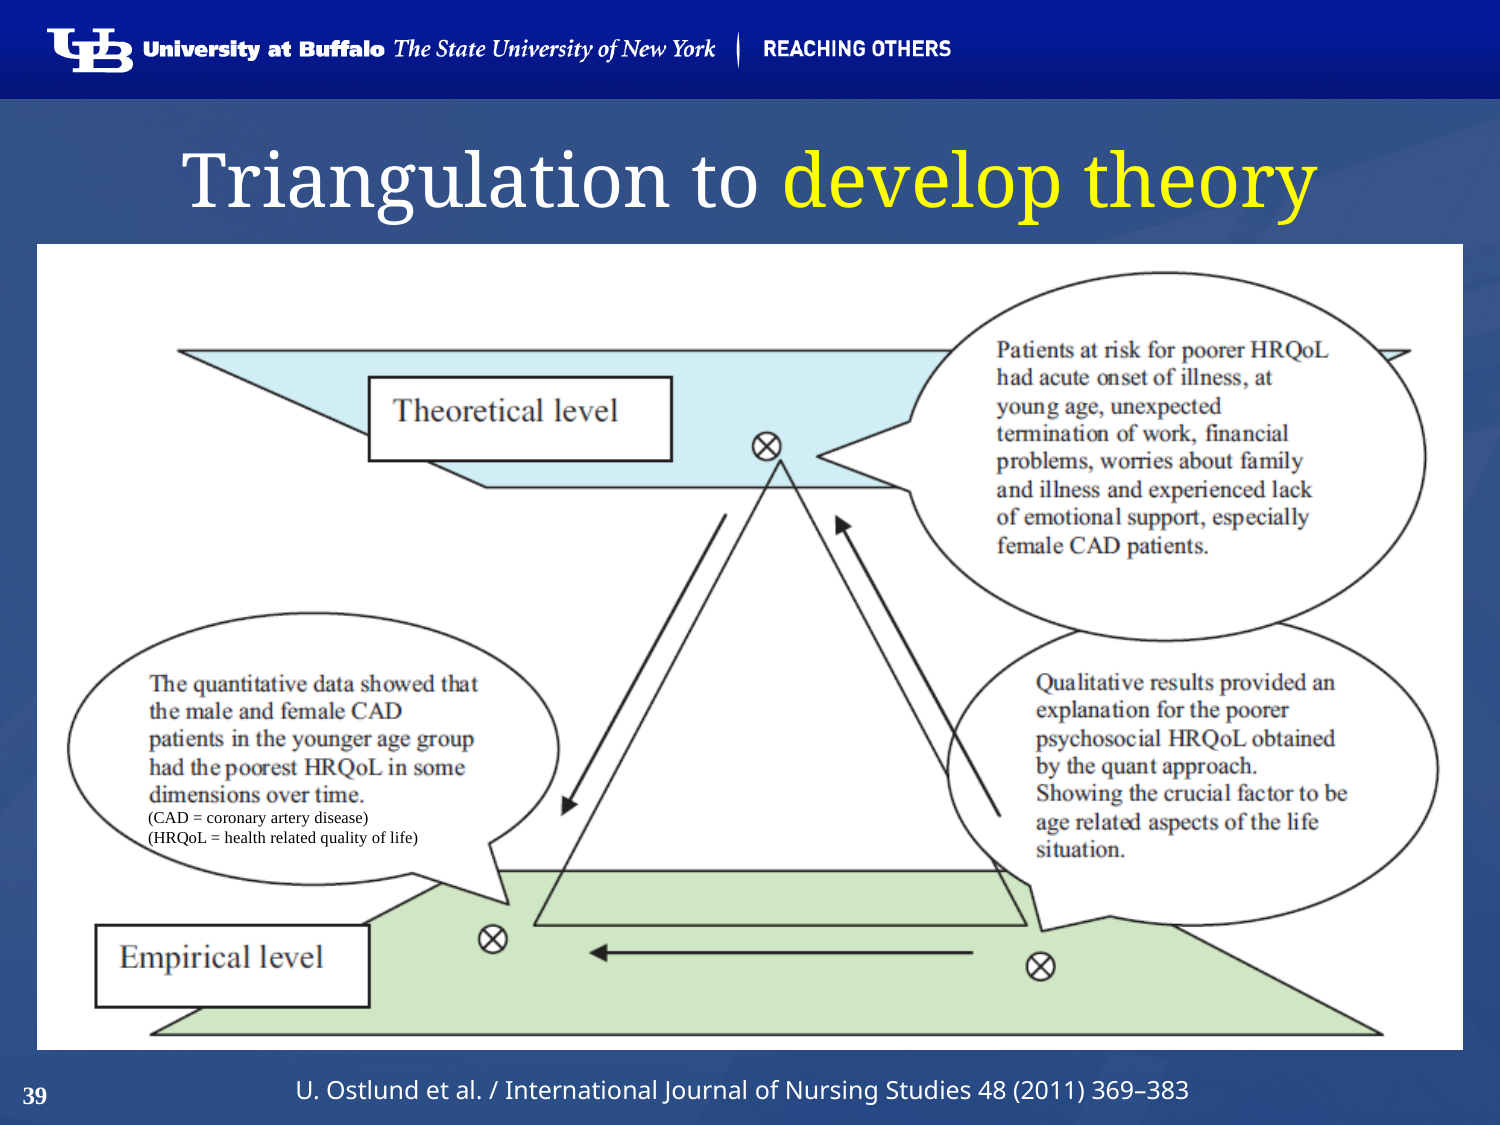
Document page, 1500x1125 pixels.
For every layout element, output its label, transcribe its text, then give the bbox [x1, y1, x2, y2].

picture [0, 0, 1500, 99]
slide_number 39 [0, 1065, 63, 1125]
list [37, 243, 1463, 1051]
text_box U. Ostlund et al. / International Journal of Nursing Studies 48 (2011) 369–383 [280, 1067, 1206, 1113]
title Triangulation to develop theory [37, 125, 1463, 243]
